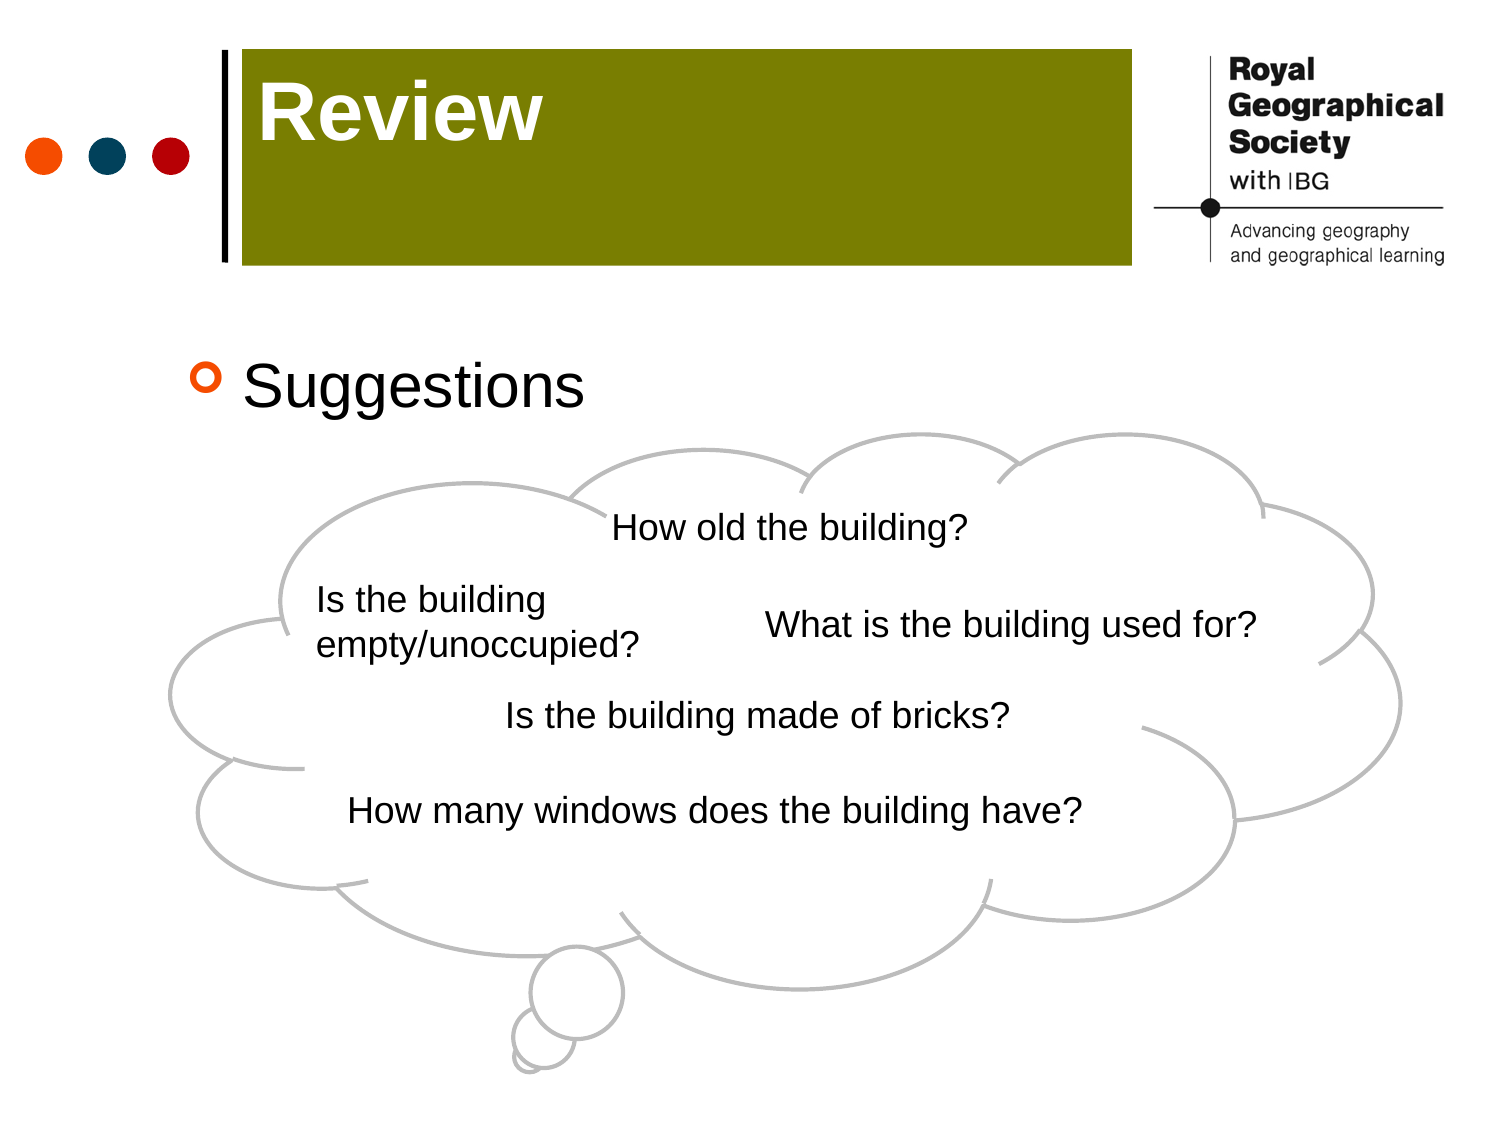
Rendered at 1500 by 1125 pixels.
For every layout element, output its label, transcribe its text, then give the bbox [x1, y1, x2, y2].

text_box How old the building? [596, 496, 1022, 556]
text_box How many windows does the building have? [332, 778, 1152, 839]
text_box Is the building empty/unoccupied? [301, 567, 892, 672]
text_box Review [242, 49, 1132, 266]
text_box [167, 432, 1403, 1075]
picture [1151, 51, 1451, 268]
list Suggestions [171, 338, 1447, 988]
text_box What is the building used for? [892, 592, 1341, 653]
text_box Is the building made of bricks? [490, 683, 1081, 744]
